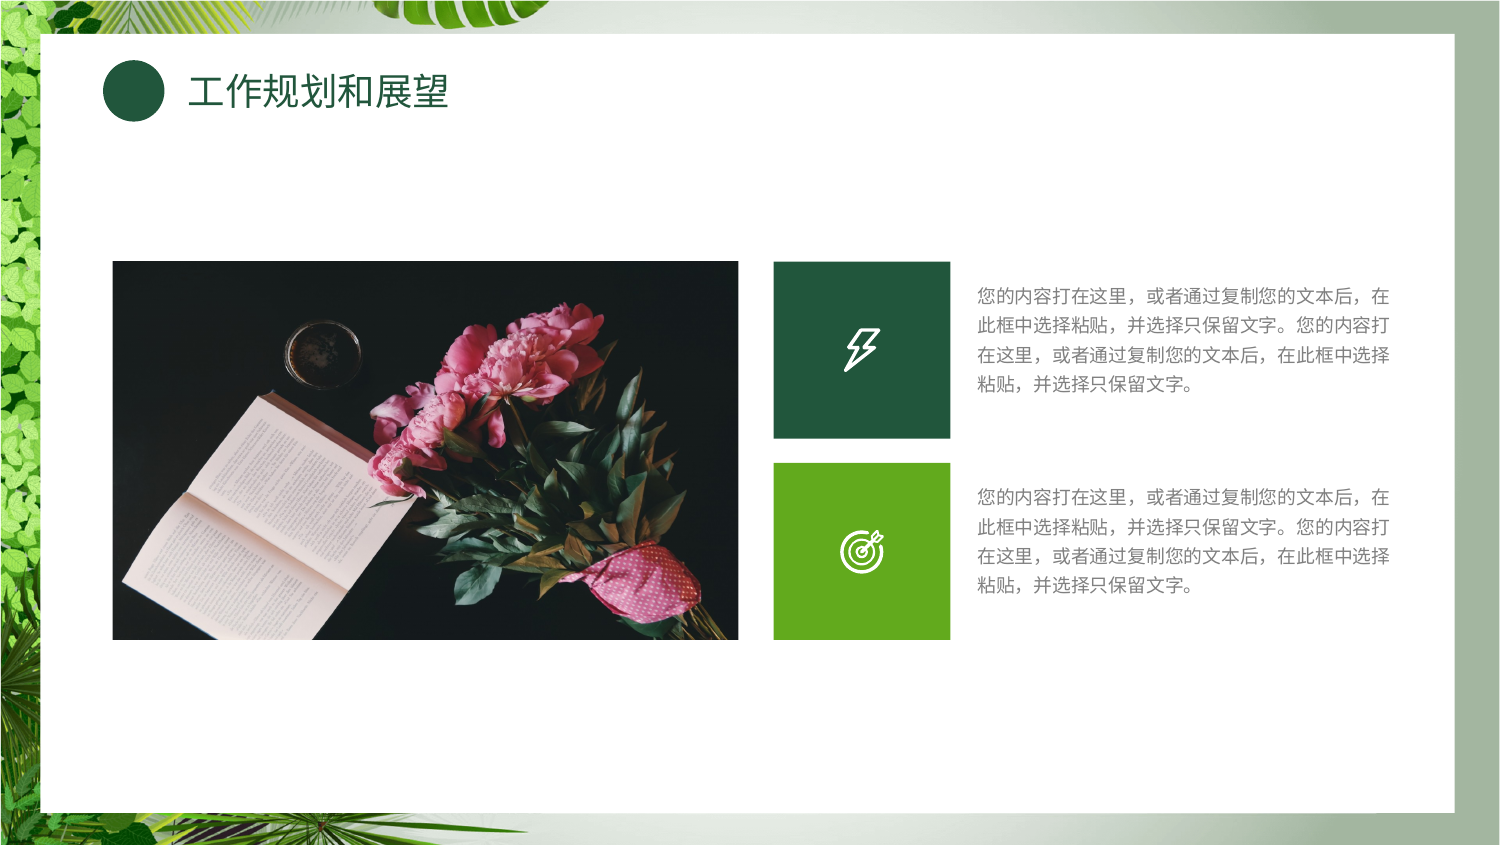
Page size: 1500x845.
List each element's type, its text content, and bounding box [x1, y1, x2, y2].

text_box [773, 462, 951, 641]
text_box [953, 462, 1424, 641]
text_box [112, 261, 739, 641]
text_box [840, 530, 884, 574]
text_box 您的内容打在这里，或者通过复制您的文本后，在此框中选择粘贴，并选择只保留文字。您的内容打在这里，或者通过复制您的文本后，在此框中选择粘贴，并选择只保留文字。 [977, 479, 1400, 597]
text_box [953, 261, 1424, 440]
text_box [773, 261, 951, 440]
text_box 您的内容打在这里，或者通过复制您的文本后，在此框中选择粘贴，并选择只保留文字。您的内容打在这里，或者通过复制您的文本后，在此框中选择粘贴，并选择只保留文字。 [977, 278, 1400, 395]
text_box [844, 328, 881, 372]
picture [2, 2, 1498, 845]
